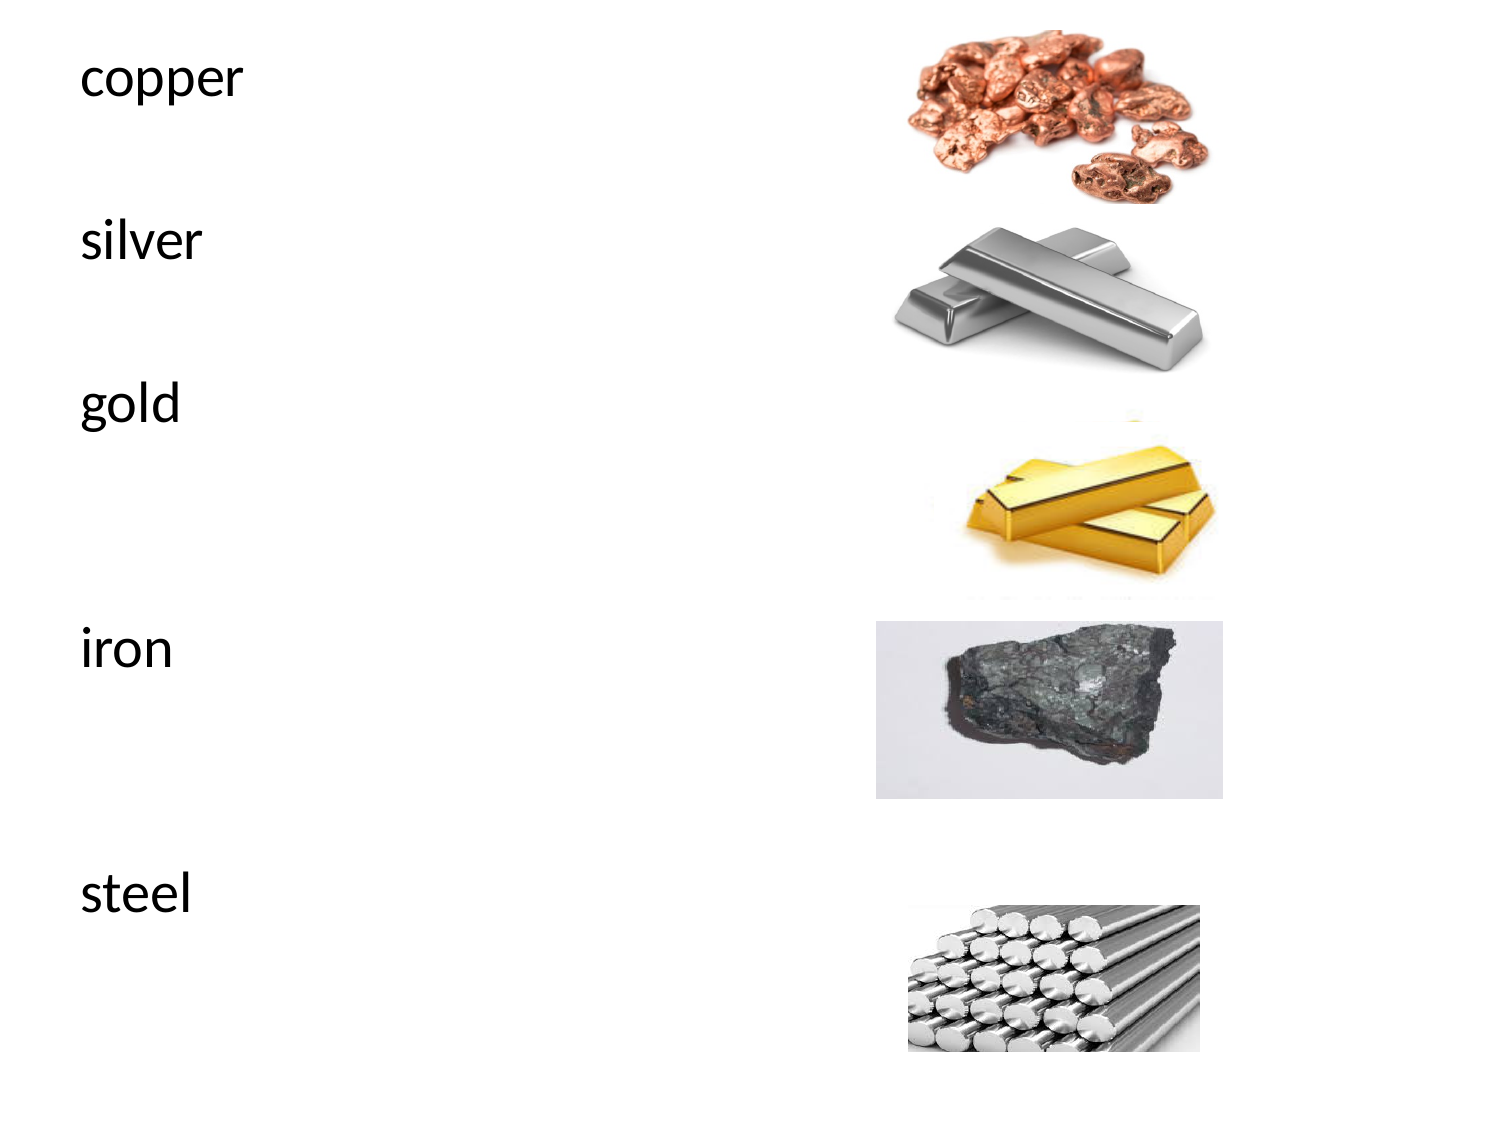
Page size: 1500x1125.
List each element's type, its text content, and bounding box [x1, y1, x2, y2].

list copper silver gold iron steel [64, 30, 728, 1005]
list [825, 30, 1298, 204]
picture [875, 621, 1223, 799]
picture [908, 904, 1201, 1053]
picture [879, 207, 1248, 600]
